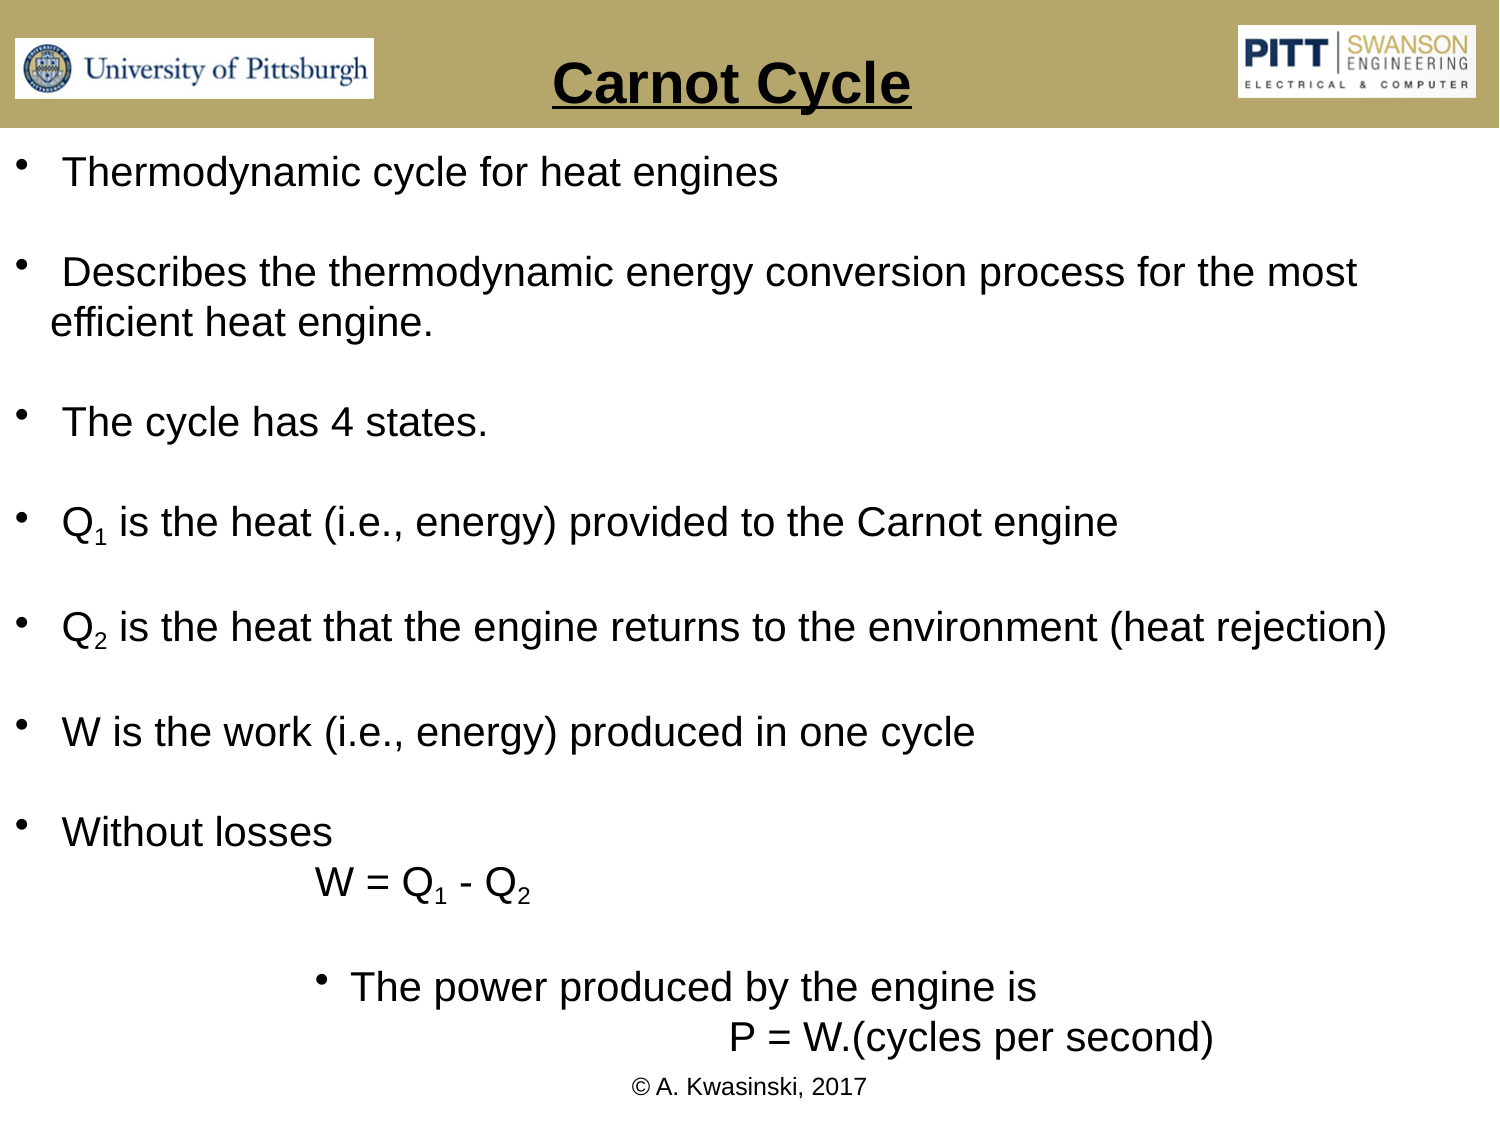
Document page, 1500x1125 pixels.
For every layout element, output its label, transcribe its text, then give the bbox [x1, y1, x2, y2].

footer © A. Kwasinski, 2017 [512, 1062, 988, 1103]
picture [0, 0, 1500, 129]
text_box Carnot Cycle [537, 37, 950, 123]
text_box Thermodynamic cycle for heat engines Describes the thermodynamic energy conversion process for the most efficient heat engine. The cycle has 4 states. Q1 is the heat (i.e., energy) provided to the Carnot engine Q2 is the heat that the engine returns to the environment (heat rejection) W is the work (i.e., energy) produced in one cycle Without losses W = Q1 - Q2 The power produced by the engine is P = W.(cycles per second) [0, 137, 1500, 1117]
